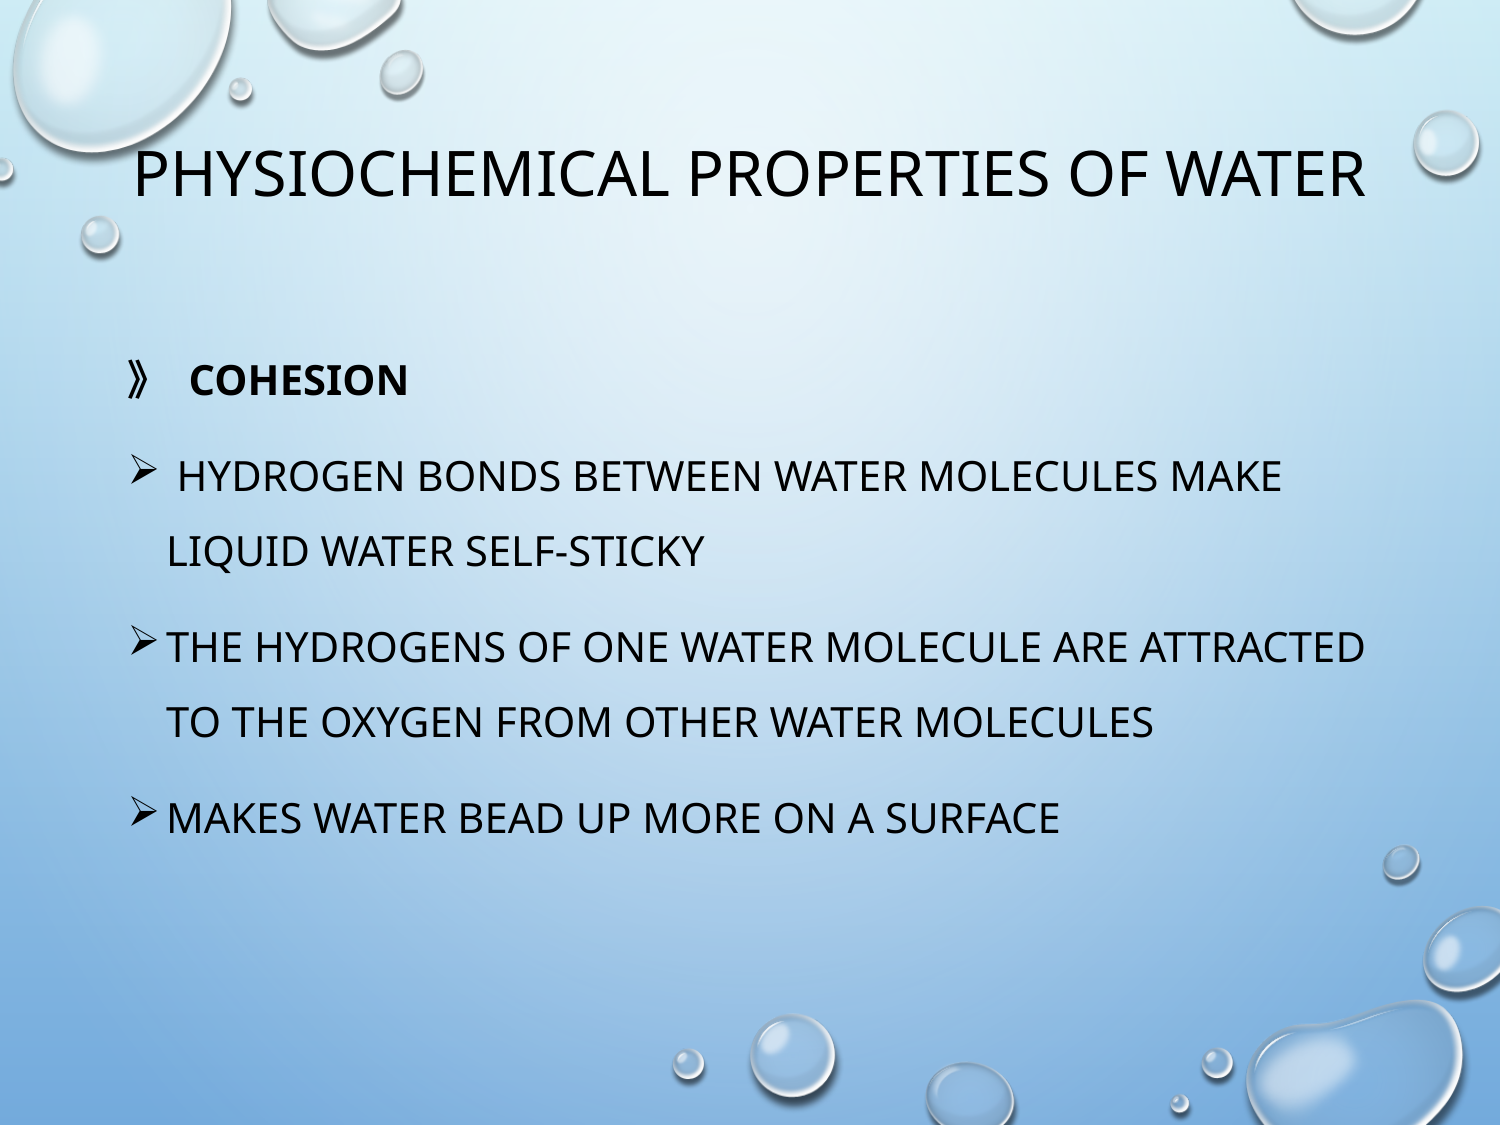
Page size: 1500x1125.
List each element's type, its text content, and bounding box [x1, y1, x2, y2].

list 》 cohesion hydrogen bonds between water molecules make liquid water self-sticky The hydrogens of one water molecule are attracted to the oxygen from other water molecules makes water bead up more on a surface [112, 249, 1388, 938]
title Physiochemical properties of water [112, 101, 1388, 249]
picture [0, 0, 1500, 1125]
